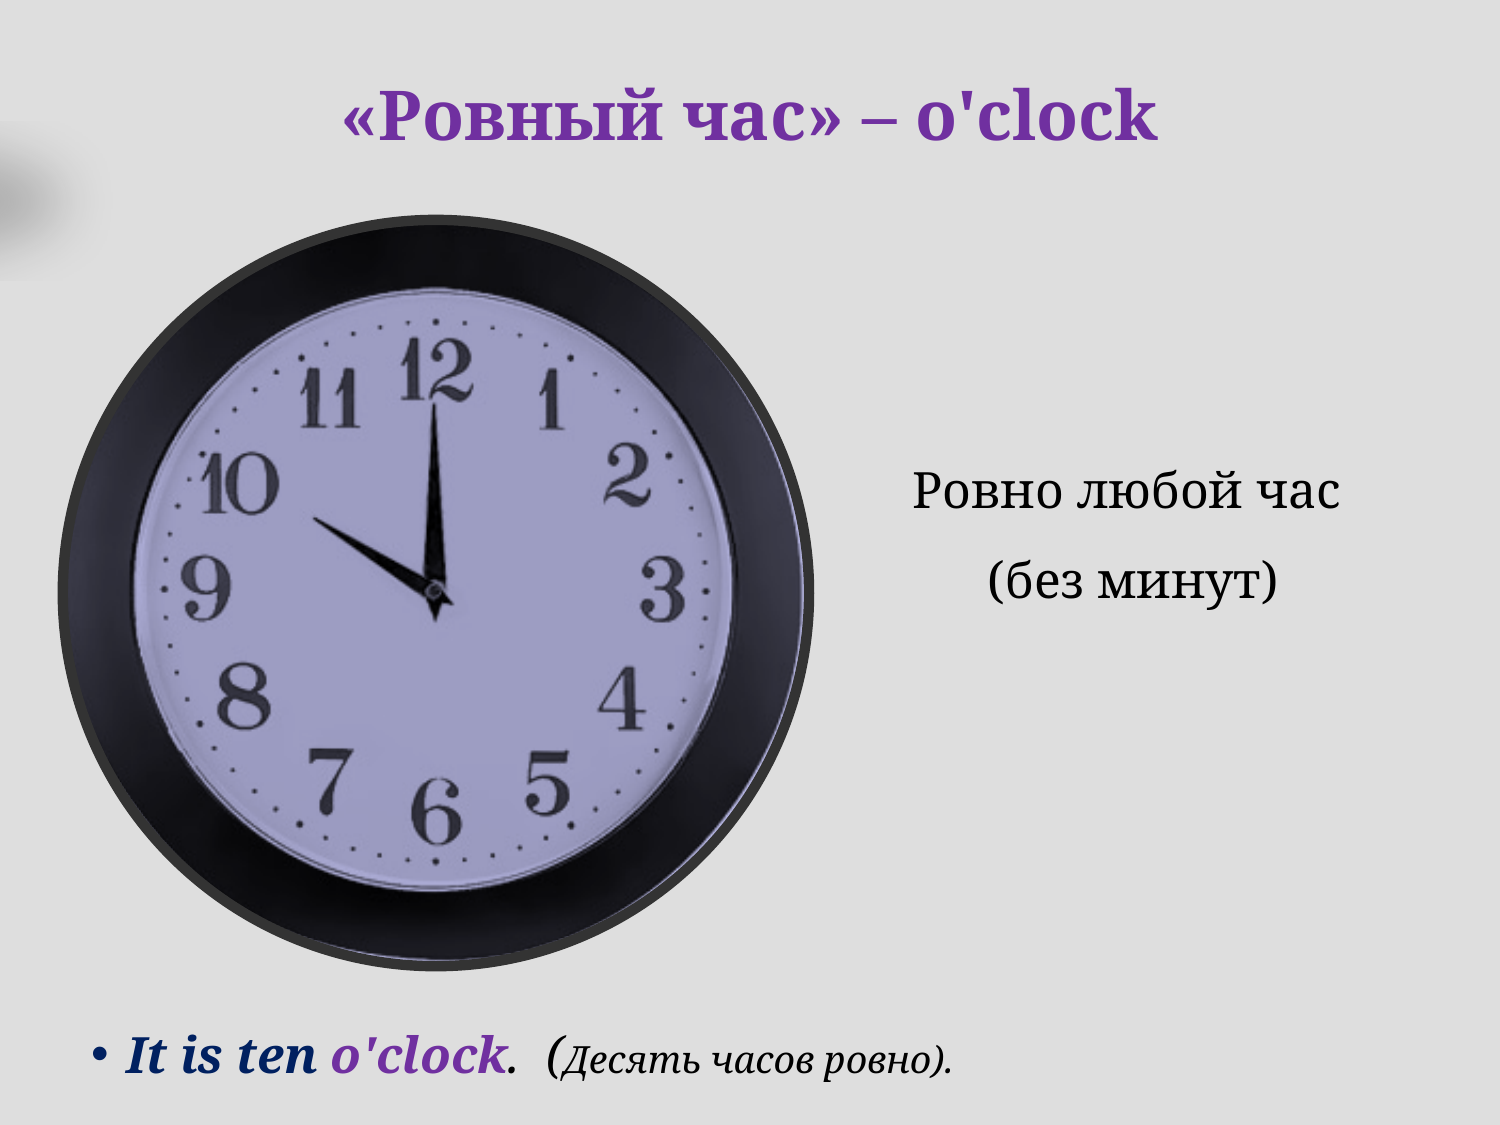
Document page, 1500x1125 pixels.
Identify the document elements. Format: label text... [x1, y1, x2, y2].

text_box Ровно любой час (без минут) [831, 420, 1435, 796]
title «Ровный час» – o'clock [49, 37, 1450, 163]
text_box It is ten o'clock. (Десять часов ровно). [76, 1016, 969, 1091]
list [62, 219, 810, 967]
